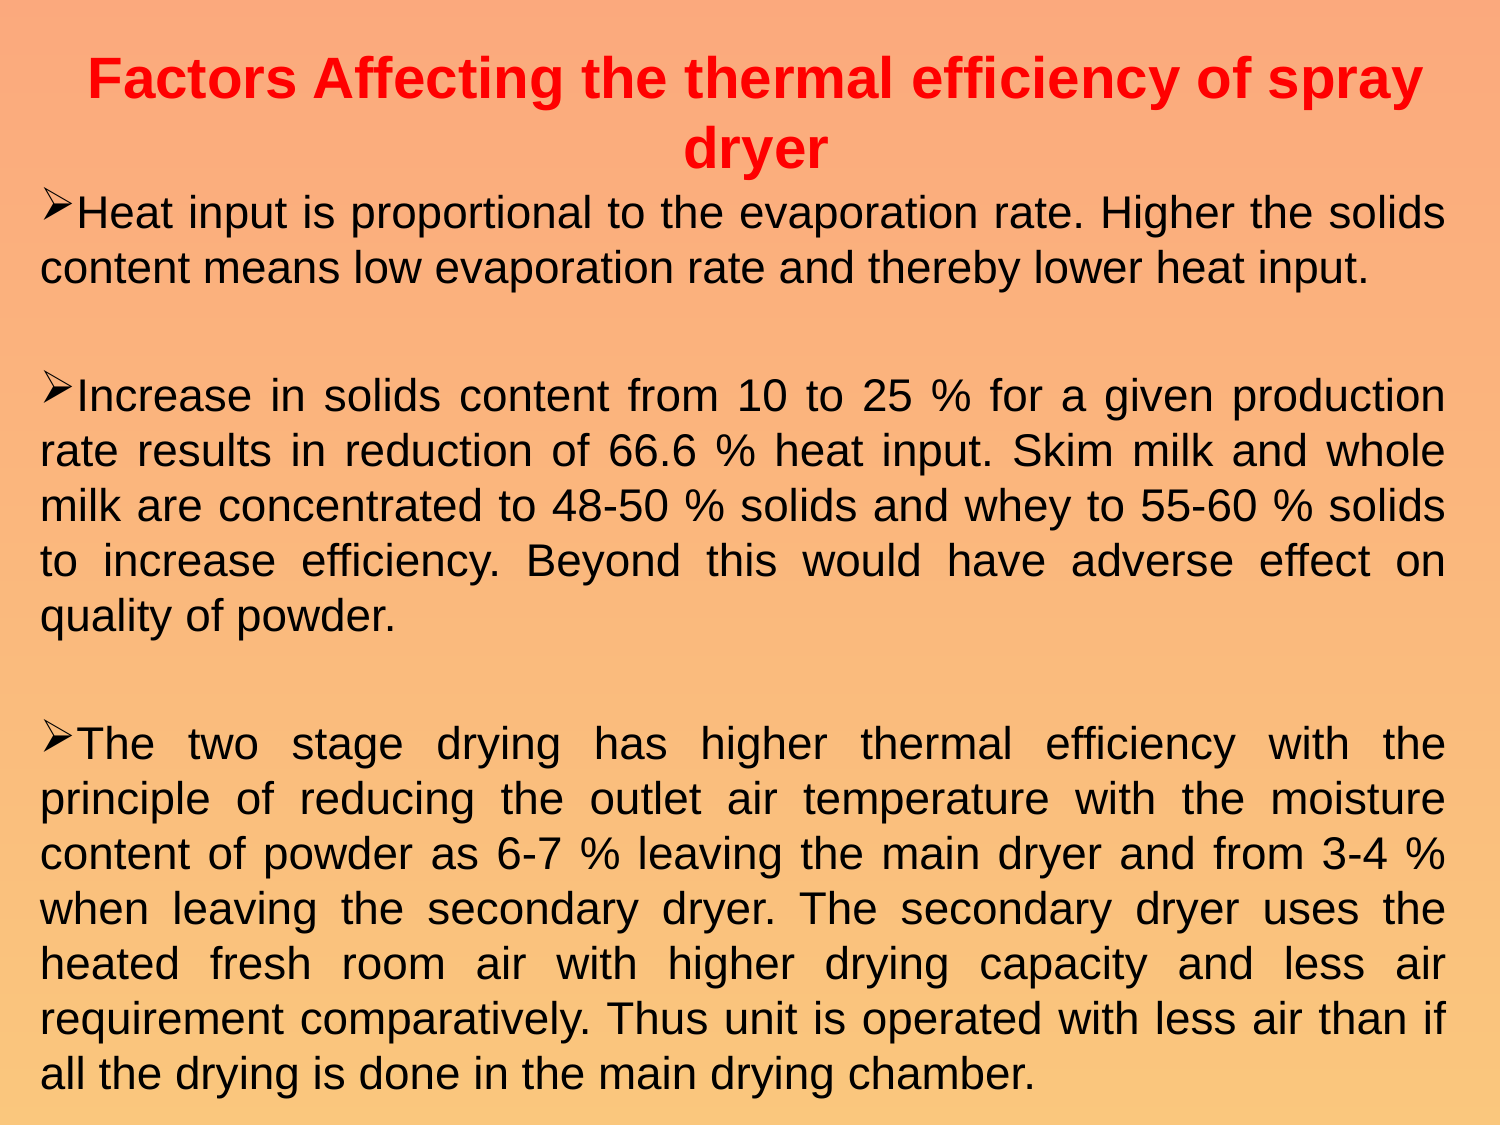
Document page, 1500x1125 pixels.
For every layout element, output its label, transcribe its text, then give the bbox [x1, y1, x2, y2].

title Factors Affecting the thermal efficiency of spray dryer [49, 44, 1463, 174]
list Heat input is proportional to the evaporation rate. Higher the solids content means low evaporation rate and thereby lower heat input. Increase in solids content from 10 to 25 % for a given production rate results in reduction of 66.6 % heat input. Skim milk and whole milk are concentrated to 48-50 % solids and whey to 55-60 % solids to increase efficiency. Beyond this would have adverse effect on quality of powder. The two stage drying has higher thermal efficiency with the principle of reducing the outlet air temperature with the moisture content of powder as 6-7 % leaving the main dryer and from 3-4 % when leaving the secondary dryer. The secondary dryer uses the heated fresh room air with higher drying capacity and less air requirement comparatively. Thus unit is operated with less air than if all the drying is done in the main drying chamber. [24, 174, 1463, 1125]
